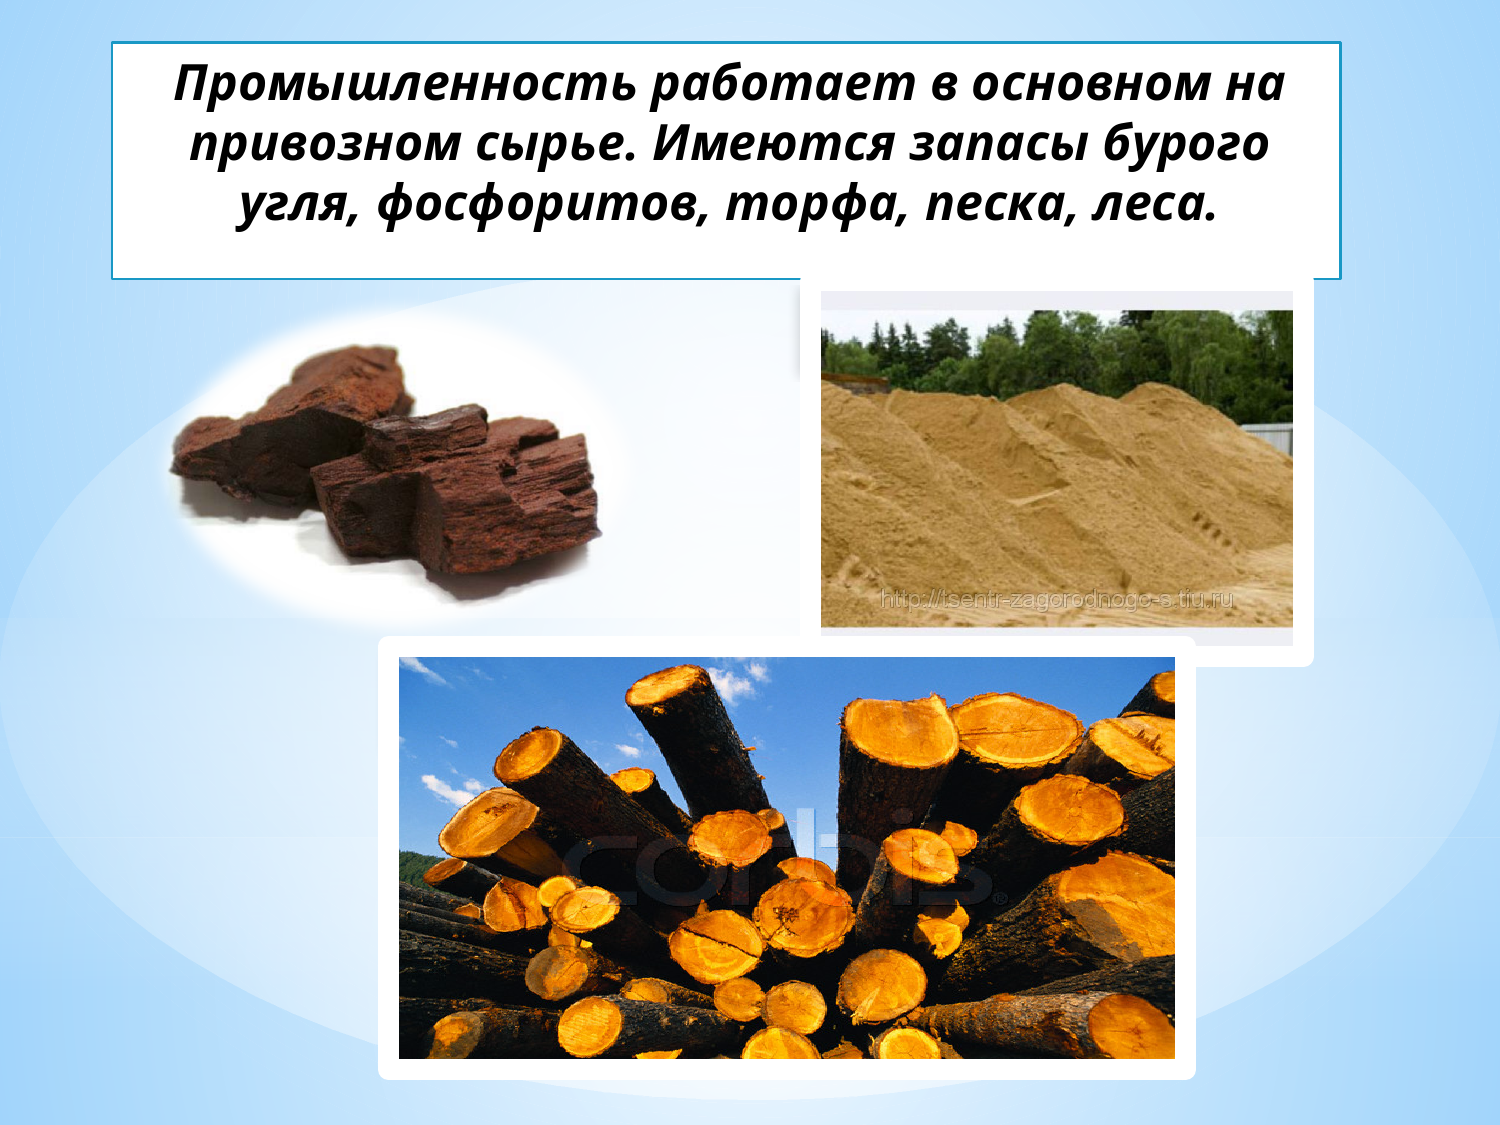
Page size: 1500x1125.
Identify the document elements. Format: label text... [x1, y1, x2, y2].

list Промышленность работает в основном на привозном сырье. Имеются запасы бурого угля, фосфоритов, торфа, песка, леса. [111, 41, 1342, 280]
picture [398, 656, 1176, 1060]
picture [820, 291, 1294, 646]
picture [147, 291, 650, 647]
